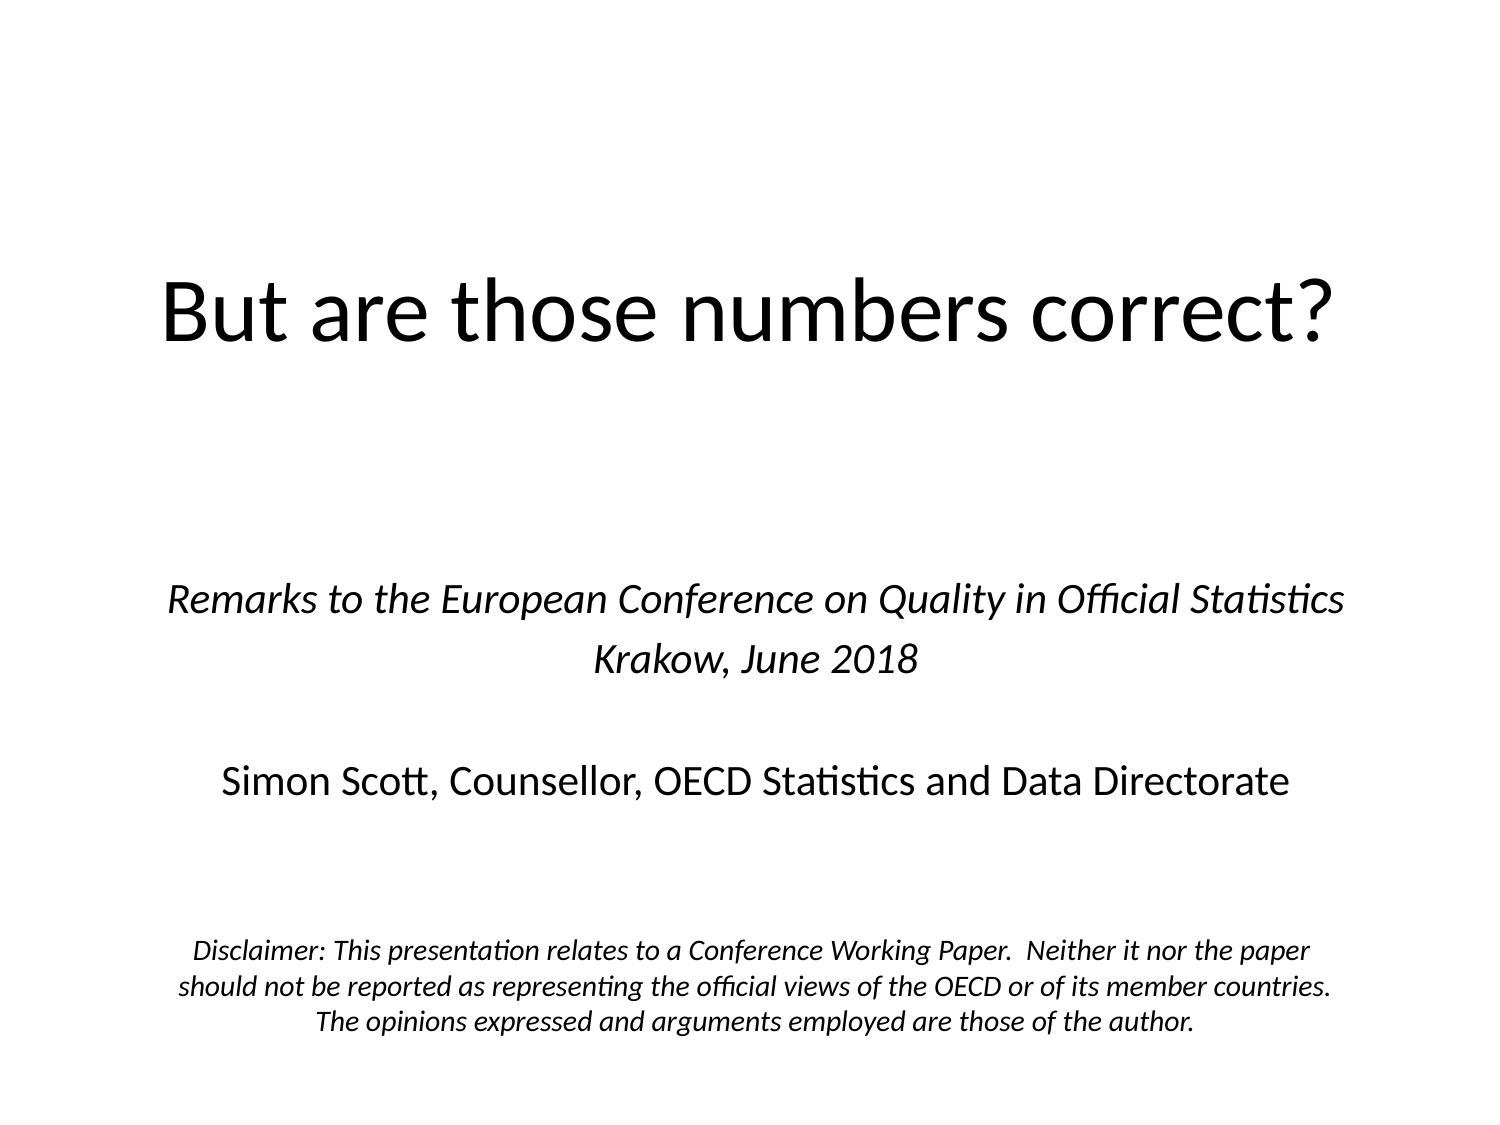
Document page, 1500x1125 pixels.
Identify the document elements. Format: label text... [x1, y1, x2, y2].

title But are those numbers correct? [112, 172, 1388, 528]
subtitle Remarks to the European Conference on Quality in Official Statistics Krakow, June 2018 Simon Scott, Counsellor, OECD Statistics and Data Directorate Disclaimer: This presentation relates to a Conference Working Paper. Neither it nor the paper should not be reported as representing the official views of the OECD or of its member countries. The opinions expressed and arguments employed are those of the author. [147, 562, 1365, 1059]
